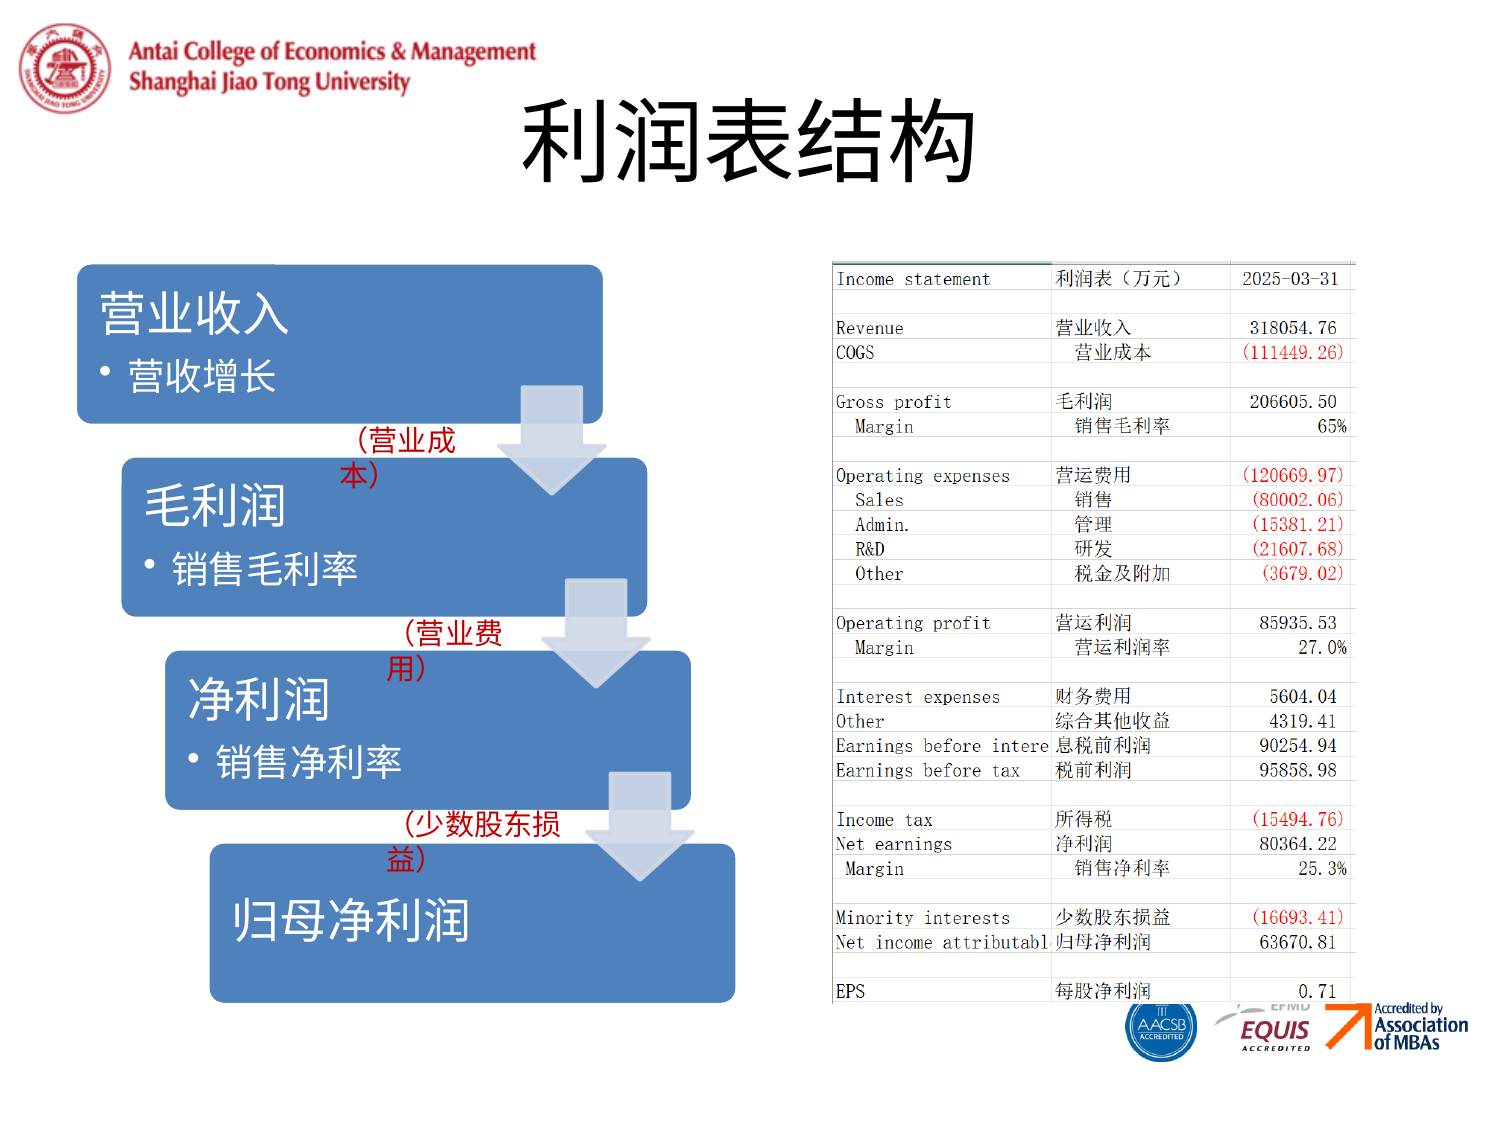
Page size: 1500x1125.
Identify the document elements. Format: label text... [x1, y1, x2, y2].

picture [1325, 1002, 1468, 1050]
picture [1214, 1005, 1310, 1051]
picture [2, 19, 548, 119]
picture [1125, 1005, 1197, 1062]
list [74, 262, 738, 1006]
title 利润表结构 [75, 45, 1425, 233]
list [832, 261, 1356, 1005]
